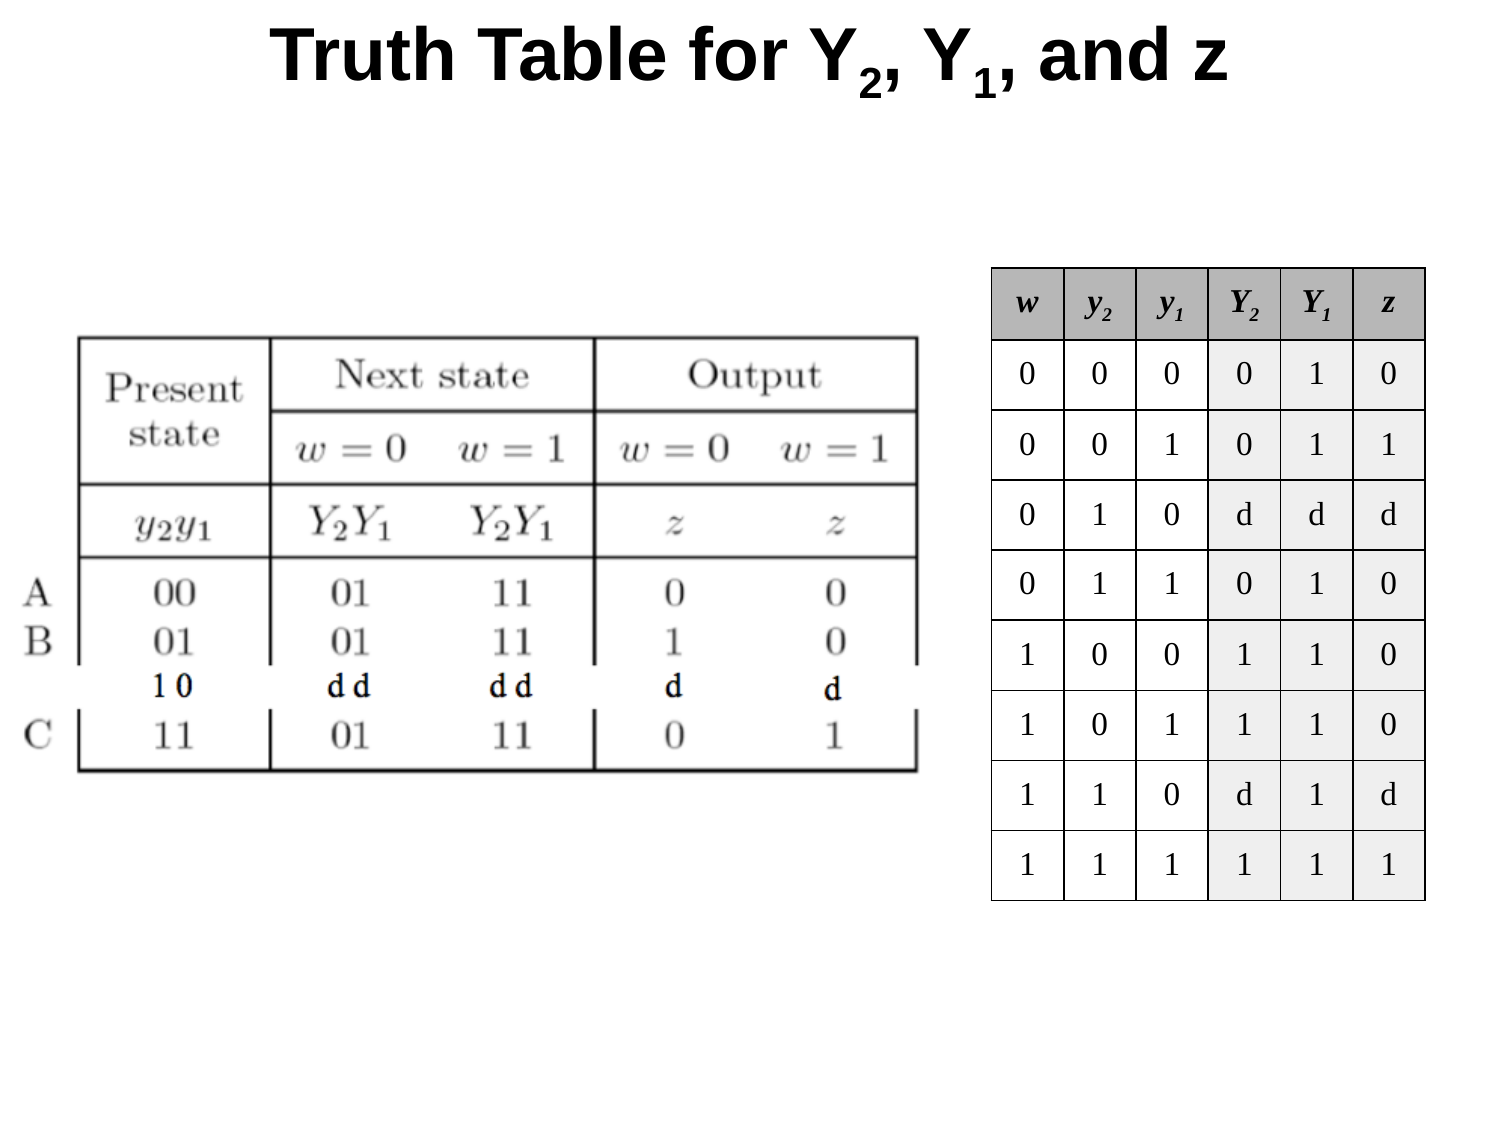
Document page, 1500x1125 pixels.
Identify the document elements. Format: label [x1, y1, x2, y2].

table_cell [1354, 481, 1424, 549]
table_cell [1137, 481, 1207, 549]
table_cell [1209, 831, 1280, 900]
table_cell [1065, 831, 1135, 900]
table_cell [992, 761, 1063, 830]
table_cell [992, 411, 1063, 479]
table_cell [1354, 411, 1424, 479]
table_cell [1354, 551, 1424, 619]
table_cell [1137, 761, 1207, 830]
table_cell [1137, 341, 1207, 409]
table_cell [1065, 551, 1135, 619]
table_cell [1209, 481, 1280, 549]
table_cell [992, 481, 1063, 549]
picture [19, 318, 929, 791]
table_header [1209, 269, 1280, 339]
table_header [1354, 269, 1424, 339]
table_cell [1065, 691, 1135, 760]
table_cell [1065, 411, 1135, 479]
table_cell [1281, 691, 1352, 760]
table_cell [1209, 341, 1280, 409]
table_header [1281, 269, 1352, 339]
table_cell [1065, 341, 1135, 409]
table_cell [1281, 411, 1352, 479]
table_cell [992, 551, 1063, 619]
table_cell [1354, 691, 1424, 760]
table_cell [1137, 831, 1207, 900]
table_cell [992, 831, 1063, 900]
table_cell [1281, 551, 1352, 619]
table_cell [1209, 411, 1280, 479]
table_cell [1209, 621, 1280, 690]
table_cell [1281, 621, 1352, 690]
table_cell [1137, 621, 1207, 690]
table_cell [1065, 621, 1135, 690]
table_cell [1281, 341, 1352, 409]
table_cell [1209, 691, 1280, 760]
table_header [1137, 269, 1207, 339]
table_cell [1065, 481, 1135, 549]
table_cell [1209, 761, 1280, 830]
table_cell [1209, 551, 1280, 619]
text_box [0, 0, 1500, 113]
table_cell [1354, 341, 1424, 409]
table_header [992, 269, 1063, 339]
table_cell [1281, 761, 1352, 830]
table_cell [1281, 481, 1352, 549]
table_cell [1137, 691, 1207, 760]
table_header [1065, 269, 1135, 339]
table_cell [1354, 621, 1424, 690]
table_cell [1137, 551, 1207, 619]
table_cell [992, 691, 1063, 760]
table_cell [1065, 761, 1135, 830]
table_cell [1137, 411, 1207, 479]
table_cell [992, 341, 1063, 409]
table_cell [1281, 831, 1352, 900]
table_cell [1354, 831, 1424, 900]
table_cell [1354, 761, 1424, 830]
table_cell [992, 621, 1063, 690]
